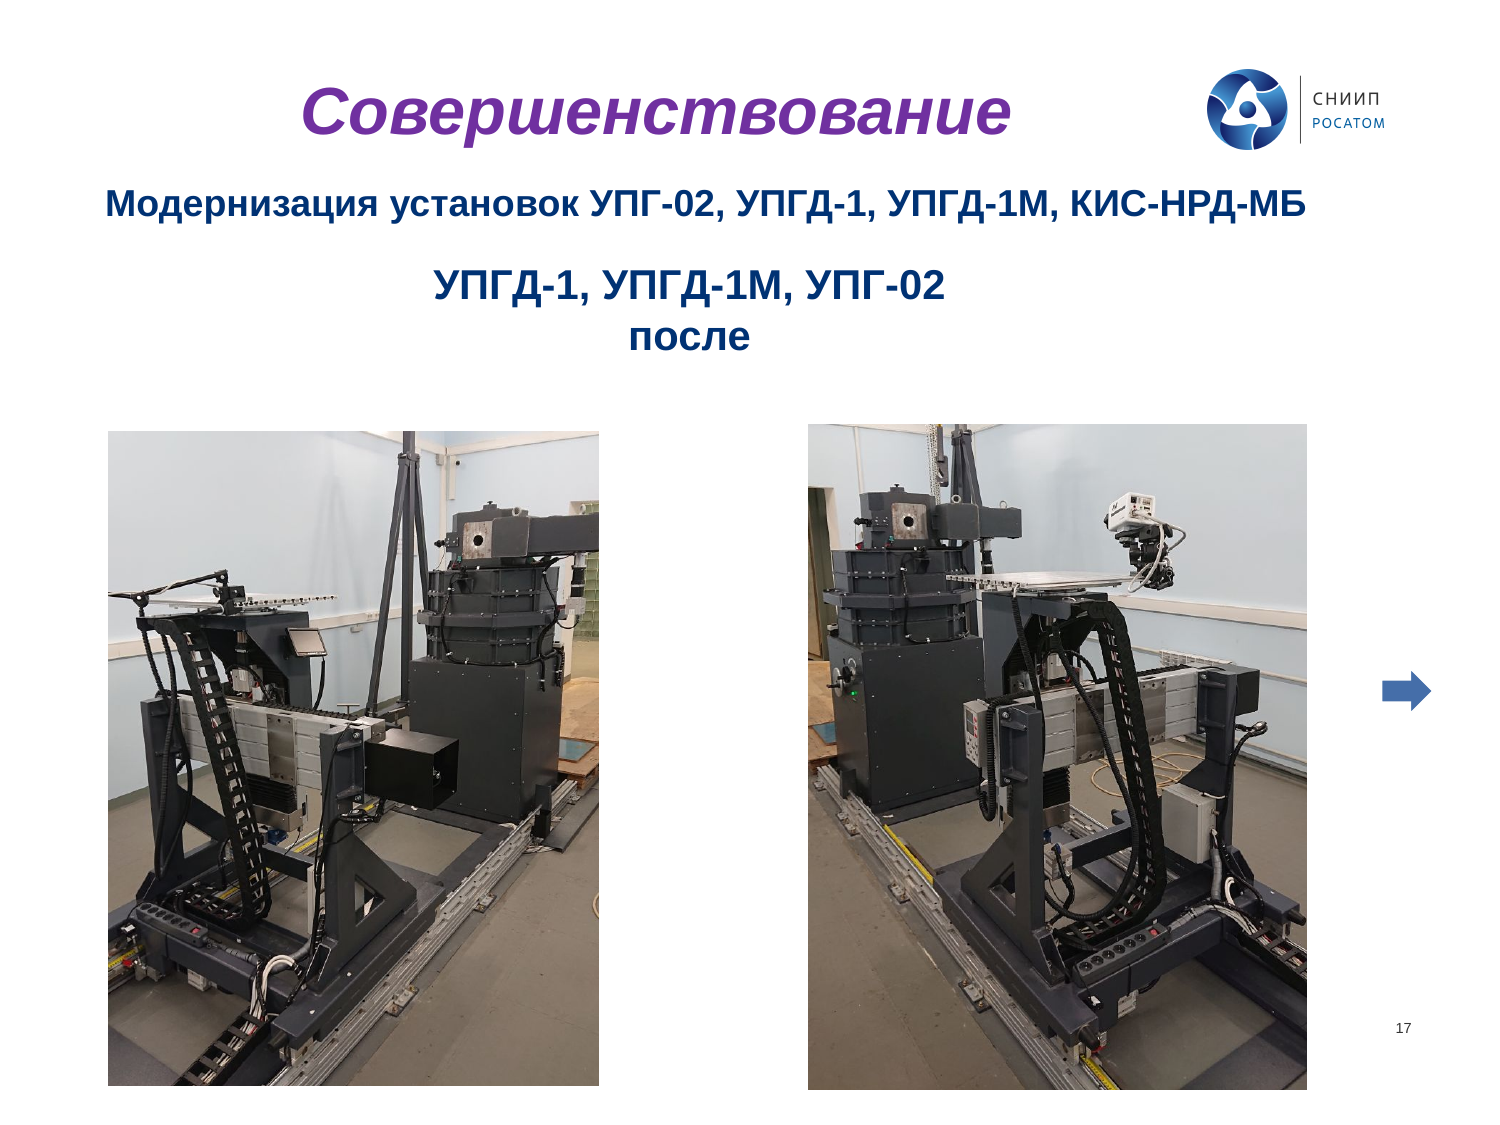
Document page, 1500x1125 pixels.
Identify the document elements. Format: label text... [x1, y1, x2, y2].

picture [108, 431, 599, 1086]
title Совершенствование [289, 77, 1024, 153]
text_box Модернизация установок УПГ-02, УПГД-1, УПГД-1М, КИС-НРД-МБ [64, 171, 1349, 232]
picture [1207, 69, 1384, 150]
picture [808, 424, 1307, 1090]
text_box УПГД-1, УПГД-1М, УПГ-02 после [418, 250, 961, 366]
text_box [1380, 665, 1435, 717]
